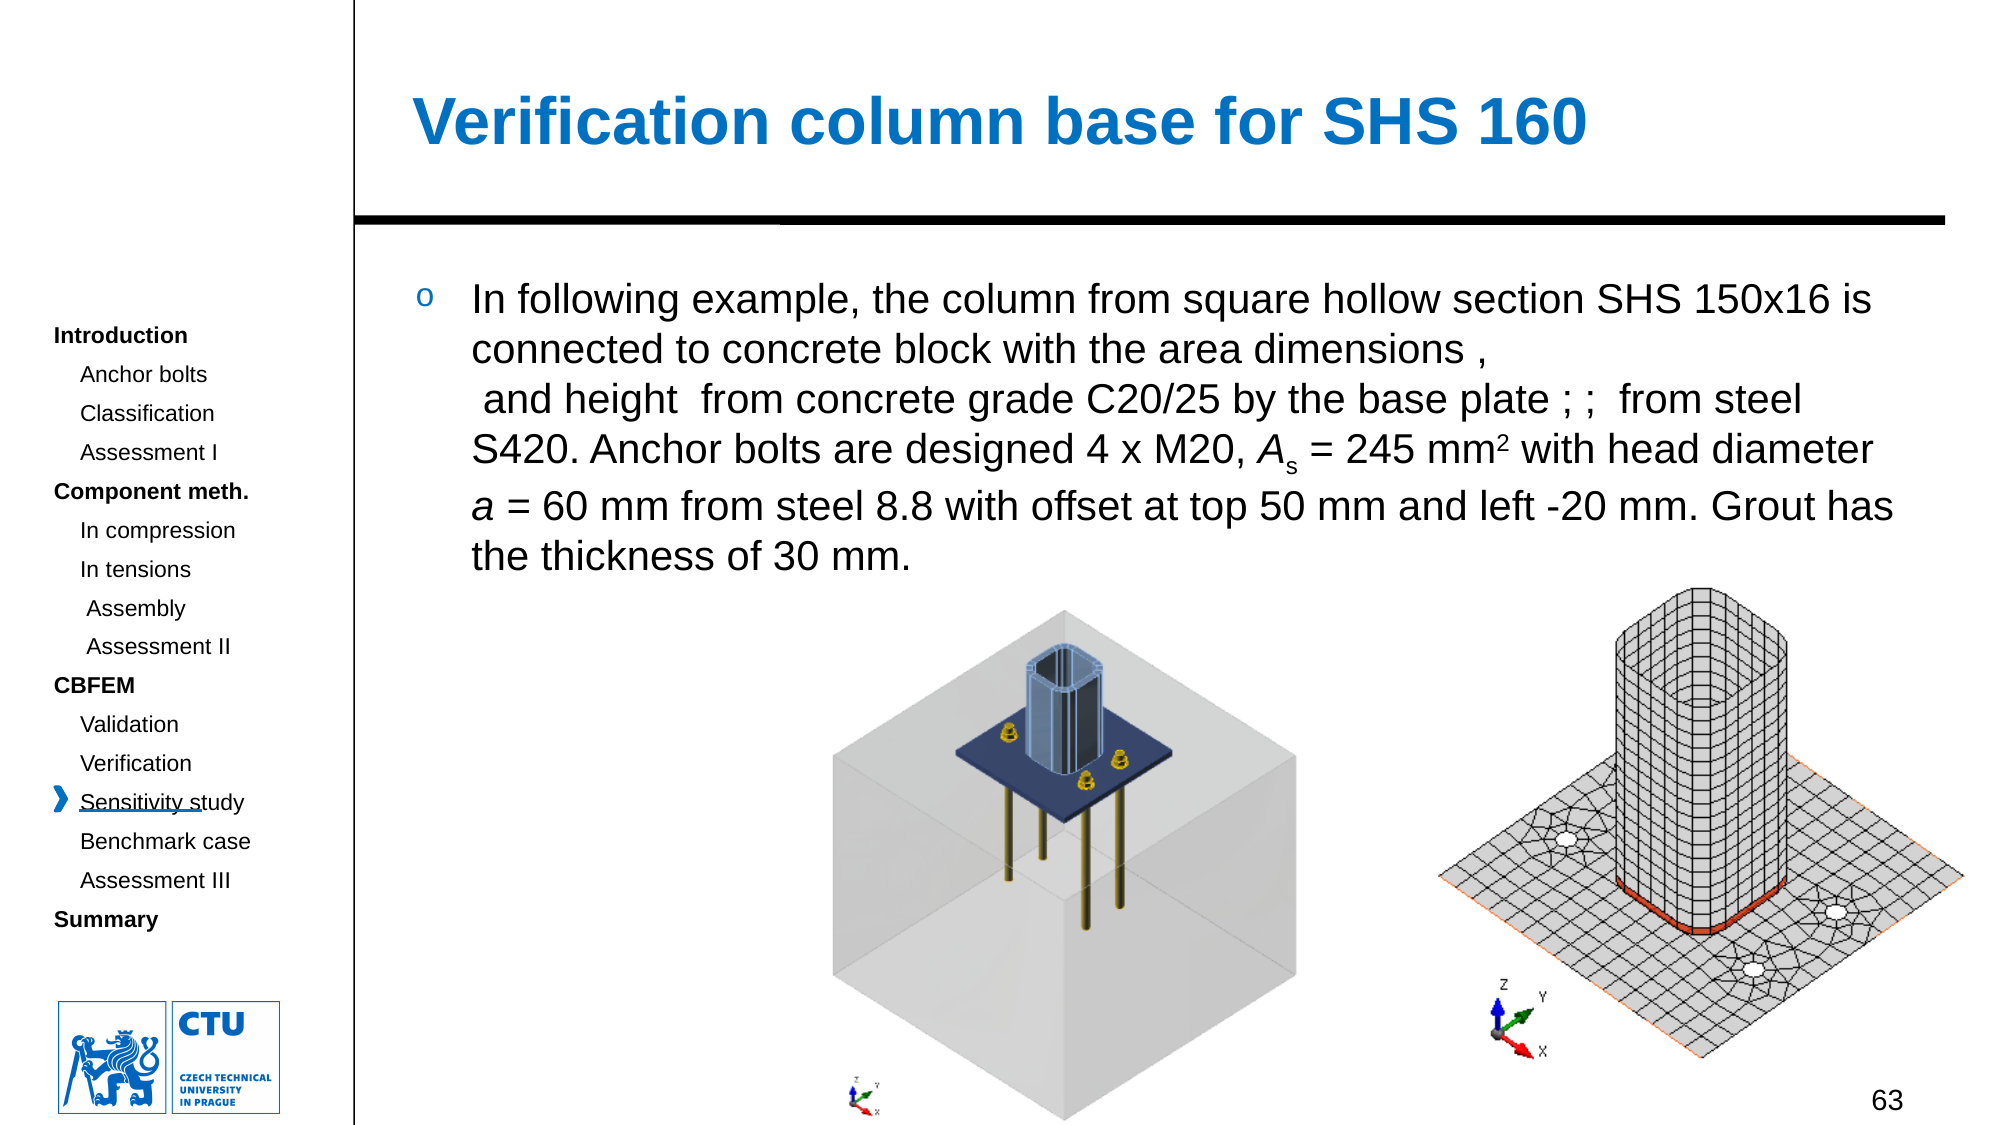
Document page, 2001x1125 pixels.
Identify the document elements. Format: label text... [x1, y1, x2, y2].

title Verification column base for SHS 160 [397, 42, 1839, 194]
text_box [54, 786, 202, 812]
picture [58, 1001, 280, 1114]
picture [829, 609, 1303, 1125]
picture [1436, 584, 1969, 1081]
